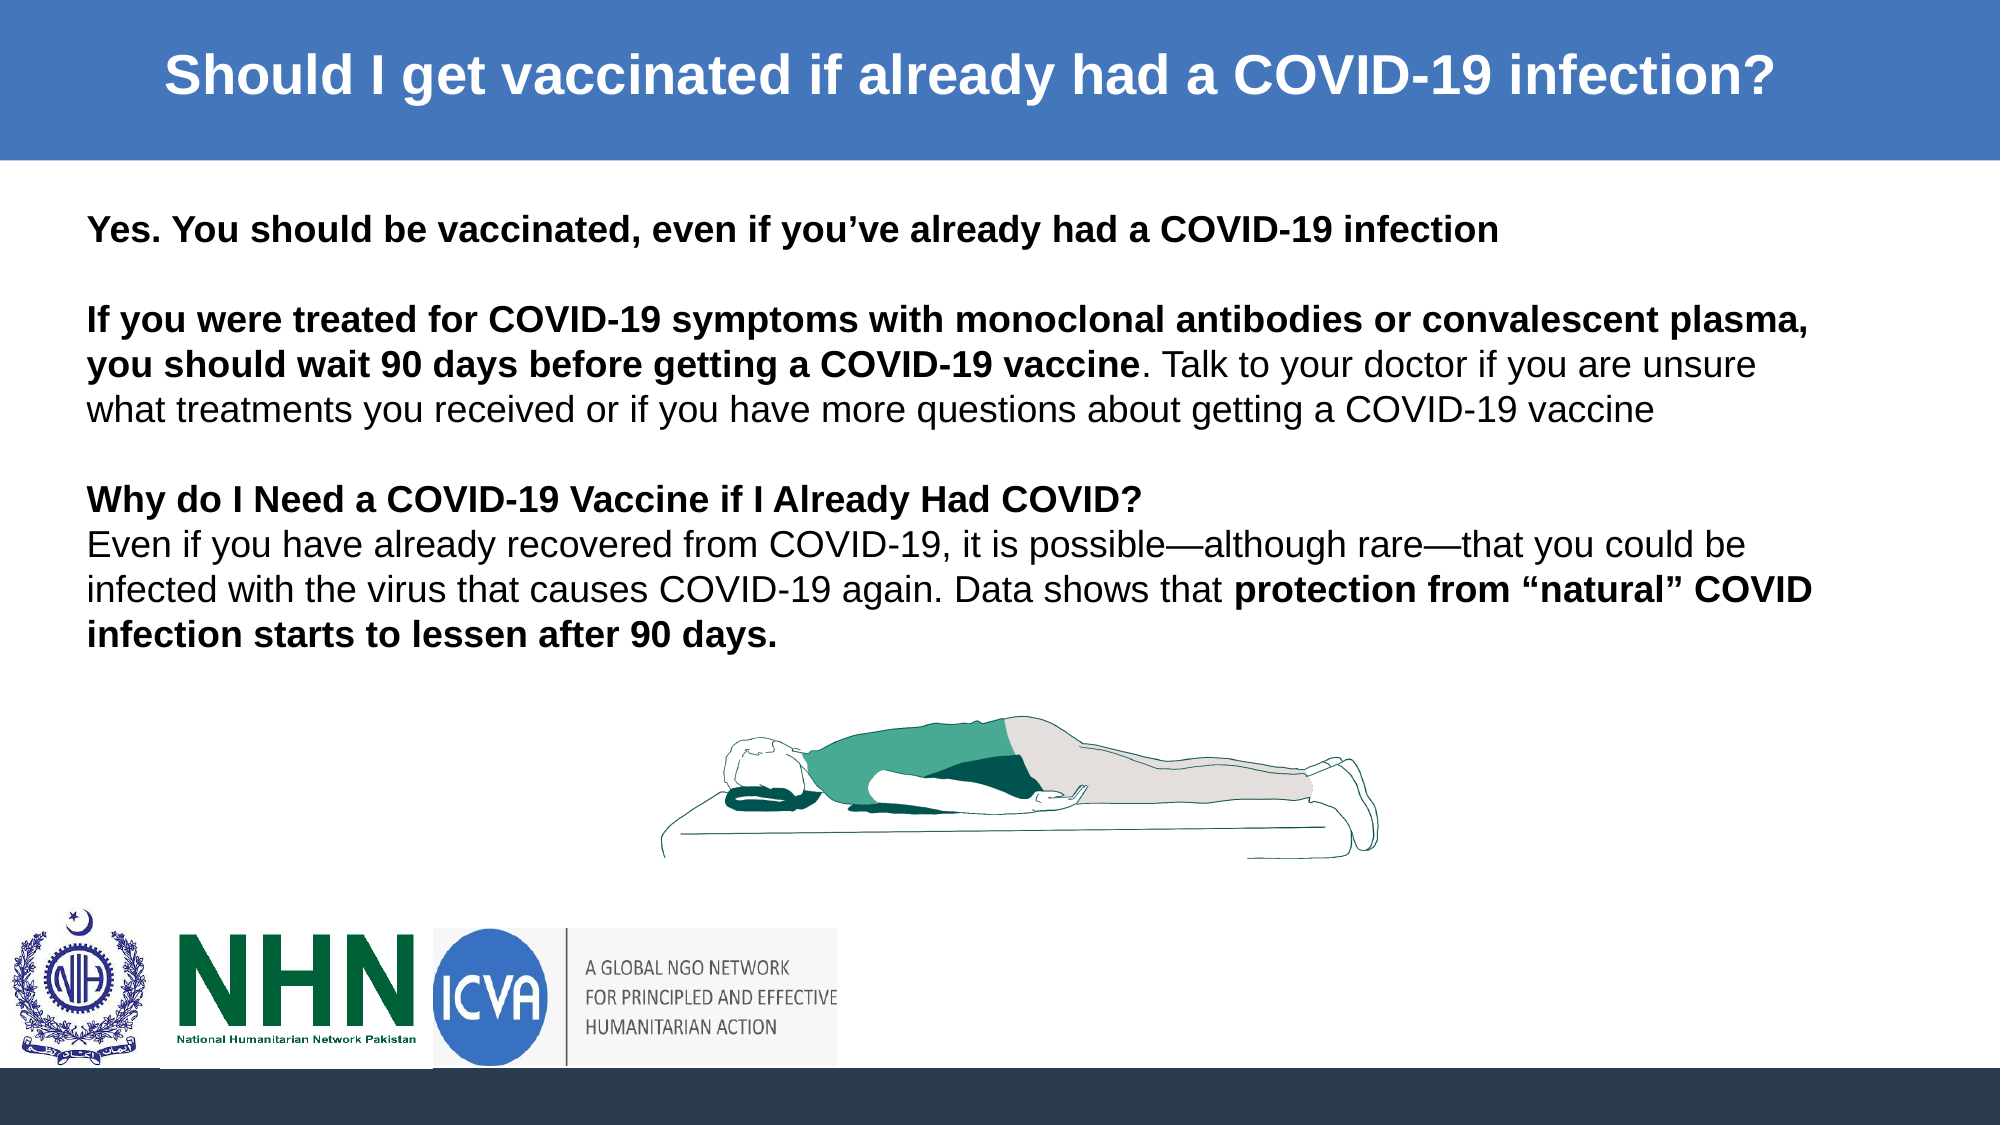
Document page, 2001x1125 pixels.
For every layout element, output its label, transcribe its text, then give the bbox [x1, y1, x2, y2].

text_box Yes. You should be vaccinated, even if you’ve already had a COVID-19 infection If you were treated for COVID-19 symptoms with monoclonal antibodies or convalescent plasma, you should wait 90 days before getting a COVID-19 vaccine. Talk to your doctor if you are unsure what treatments you received or if you have more questions about getting a COVID-19 vaccine Why do I Need a COVID-19 Vaccine if I Already Had COVID? Even if you have already recovered from COVID-19, it is possible—although rare—that you could be infected with the virus that causes COVID-19 again. Data shows that protection from “natural” COVID infection starts to lessen after 90 days. [71, 197, 1843, 722]
text_box Should I get vaccinated if already had a COVID-19 infection? [51, 38, 1908, 106]
picture [3, 317, 1404, 1069]
